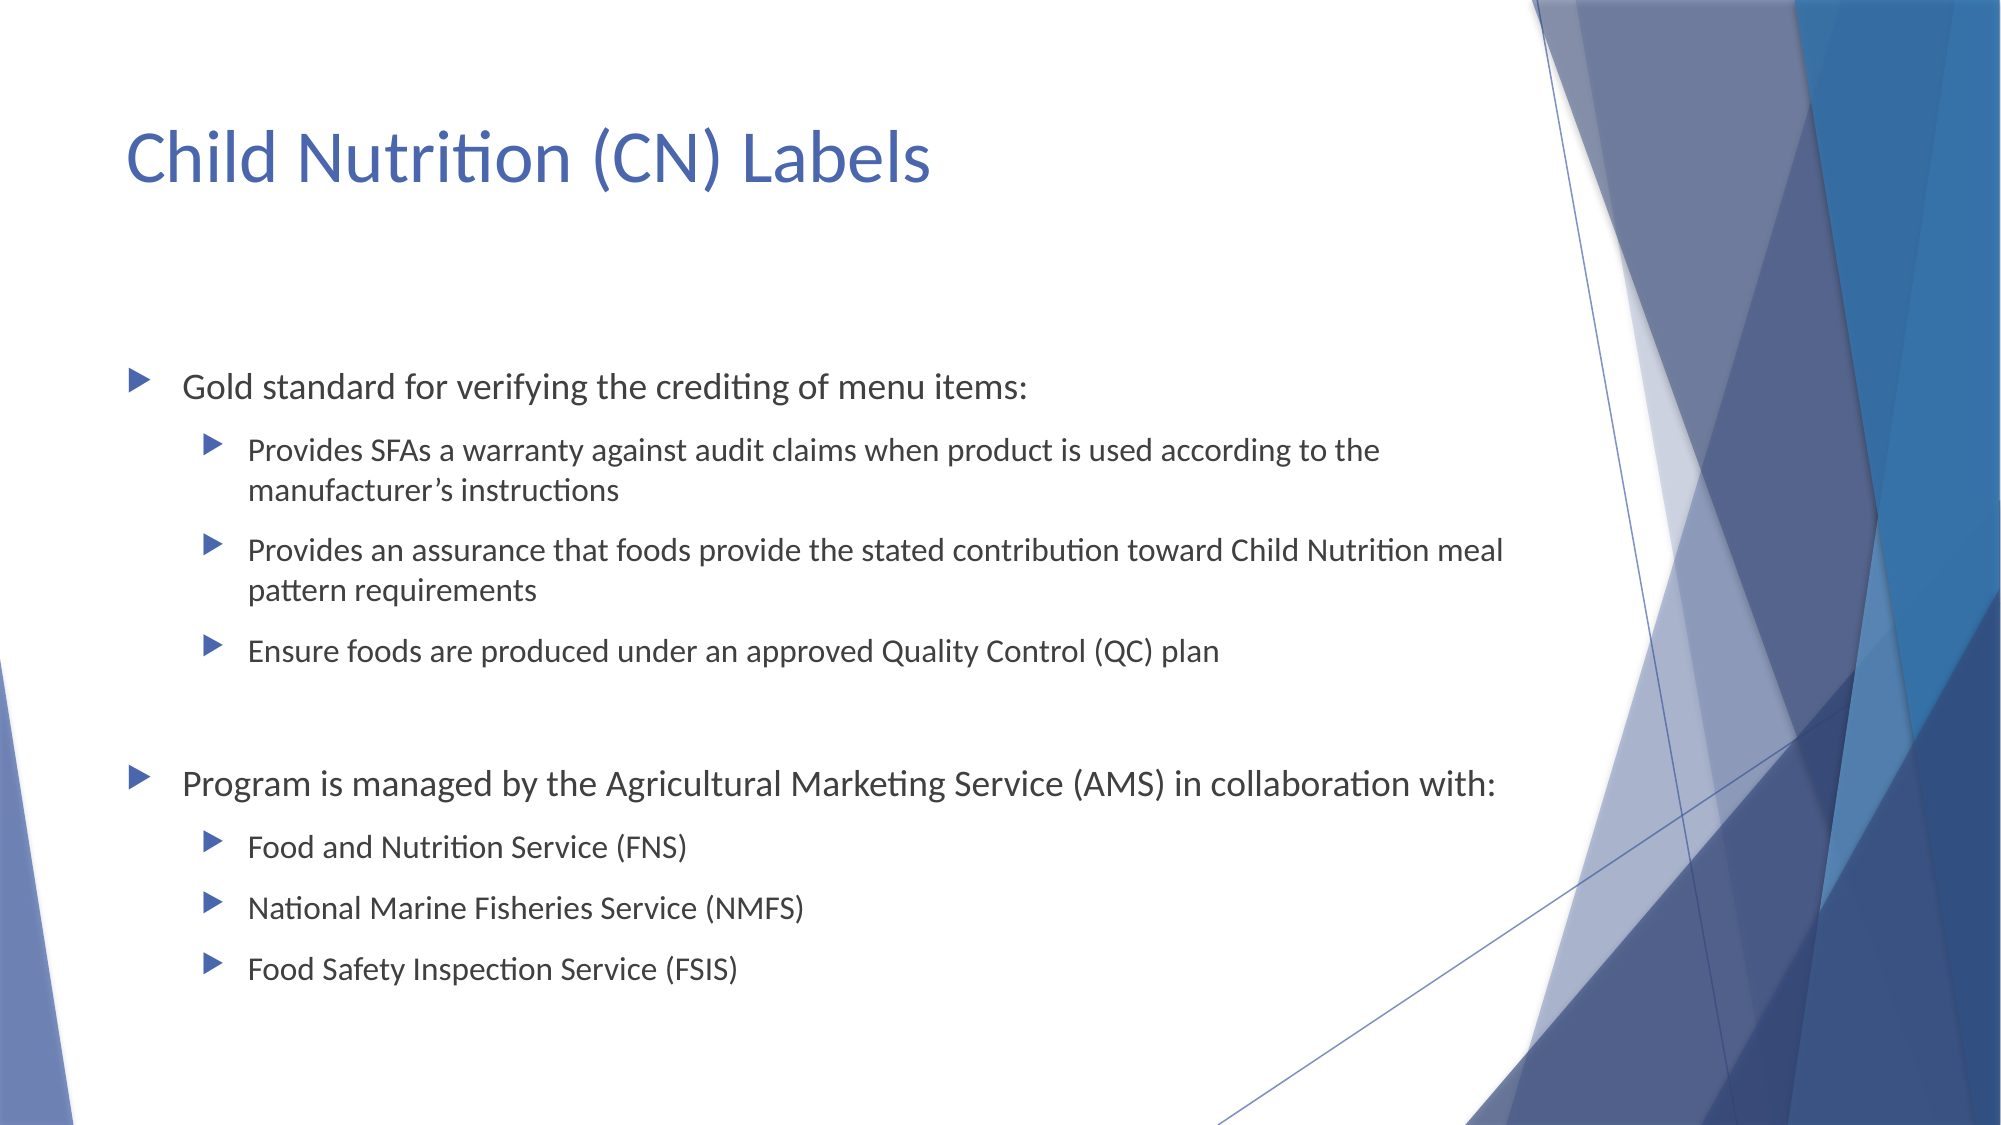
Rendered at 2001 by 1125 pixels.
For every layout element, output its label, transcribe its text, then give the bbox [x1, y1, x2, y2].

title Child Nutrition (CN) Labels [111, 99, 1522, 317]
list Gold standard for verifying the crediting of menu items: Provides SFAs a warranty against audit claims when product is used according to the manufacturer’s instructions Provides an assurance that foods provide the stated contribution toward Child Nutrition meal pattern requirements Ensure foods are produced under an approved Quality Control (QC) plan Program is managed by the Agricultural Marketing Service (AMS) in collaboration with: Food and Nutrition Service (FNS) National Marine Fisheries Service (NMFS) Food Safety Inspection Service (FSIS) [111, 354, 1522, 1060]
